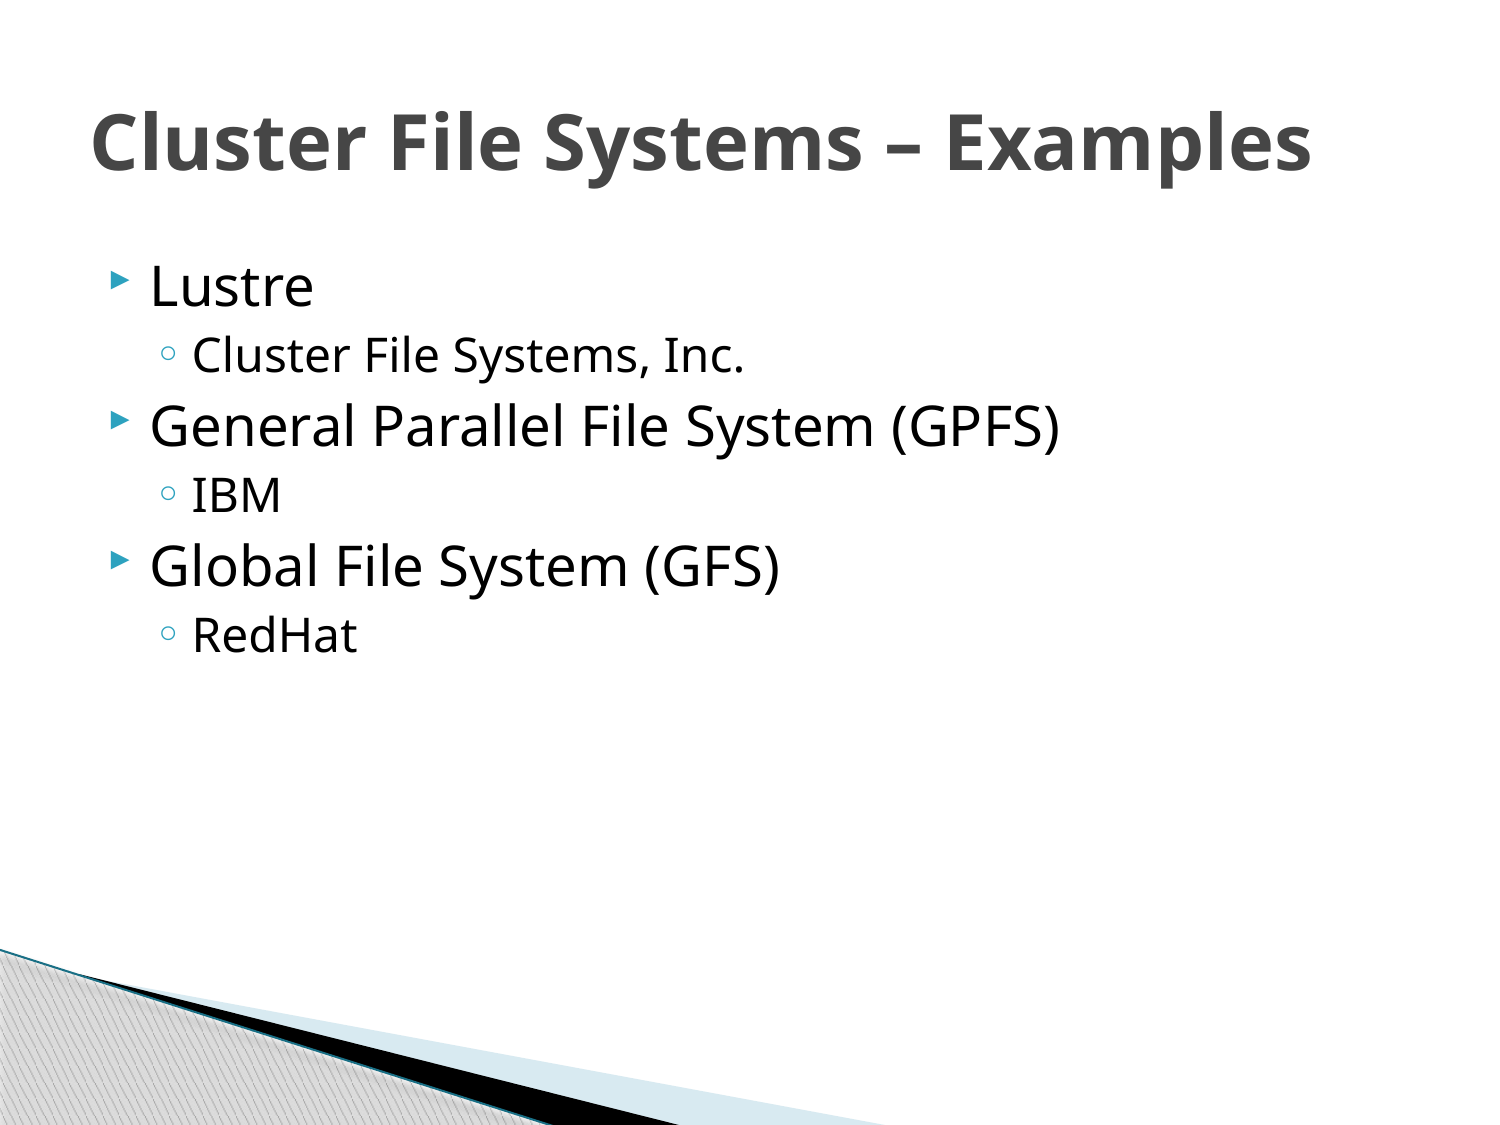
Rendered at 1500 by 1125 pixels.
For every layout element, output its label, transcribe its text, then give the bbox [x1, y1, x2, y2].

list Lustre Cluster File Systems, Inc. General Parallel File System (GPFS) IBM Global File System (GFS) RedHat [75, 243, 1425, 986]
title Cluster File Systems – Examples [75, 45, 1425, 233]
